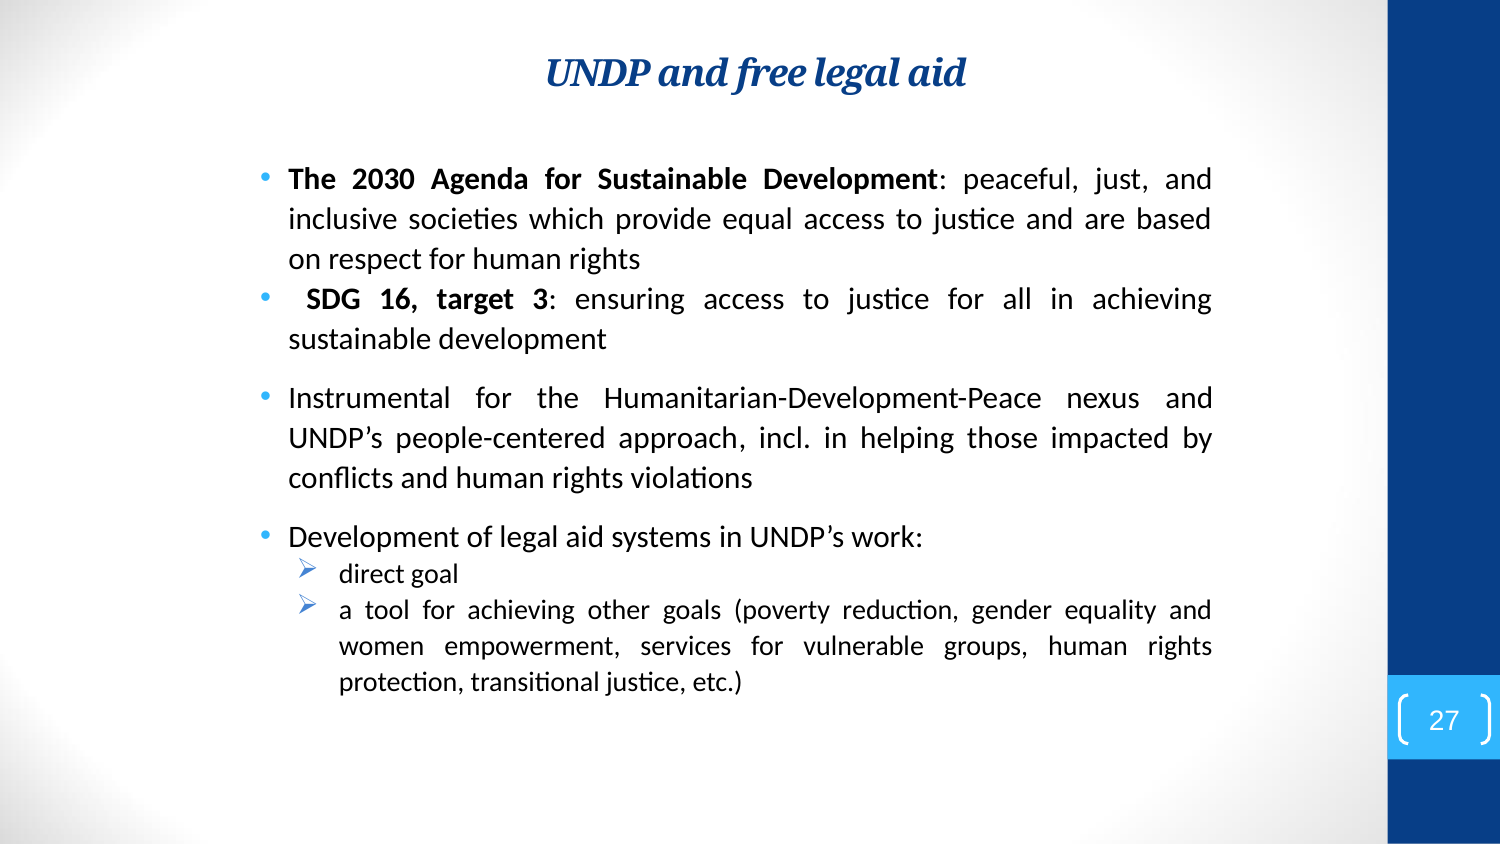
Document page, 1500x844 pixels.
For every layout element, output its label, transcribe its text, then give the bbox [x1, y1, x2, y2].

list The 2030 Agenda for Sustainable Development: peaceful, just, and inclusive societies which provide equal access to justice and are based on respect for human rights SDG 16, target 3: ensuring access to justice for all in achieving sustainable development Instrumental for the Humanitarian-Development-Peace nexus and UNDP’s people-centered approach, incl. in helping those impacted by conflicts and human rights violations Development of legal aid systems in UNDP’s work: direct goal a tool for achieving other goals (poverty reduction, gender equality and women empowerment, services for vulnerable groups, human rights protection, transitional justice, etc.) [245, 111, 1229, 755]
title UNDP and free legal aid [243, 34, 1257, 103]
slide_number 27 [1397, 693, 1492, 746]
picture [0, 0, 1387, 844]
